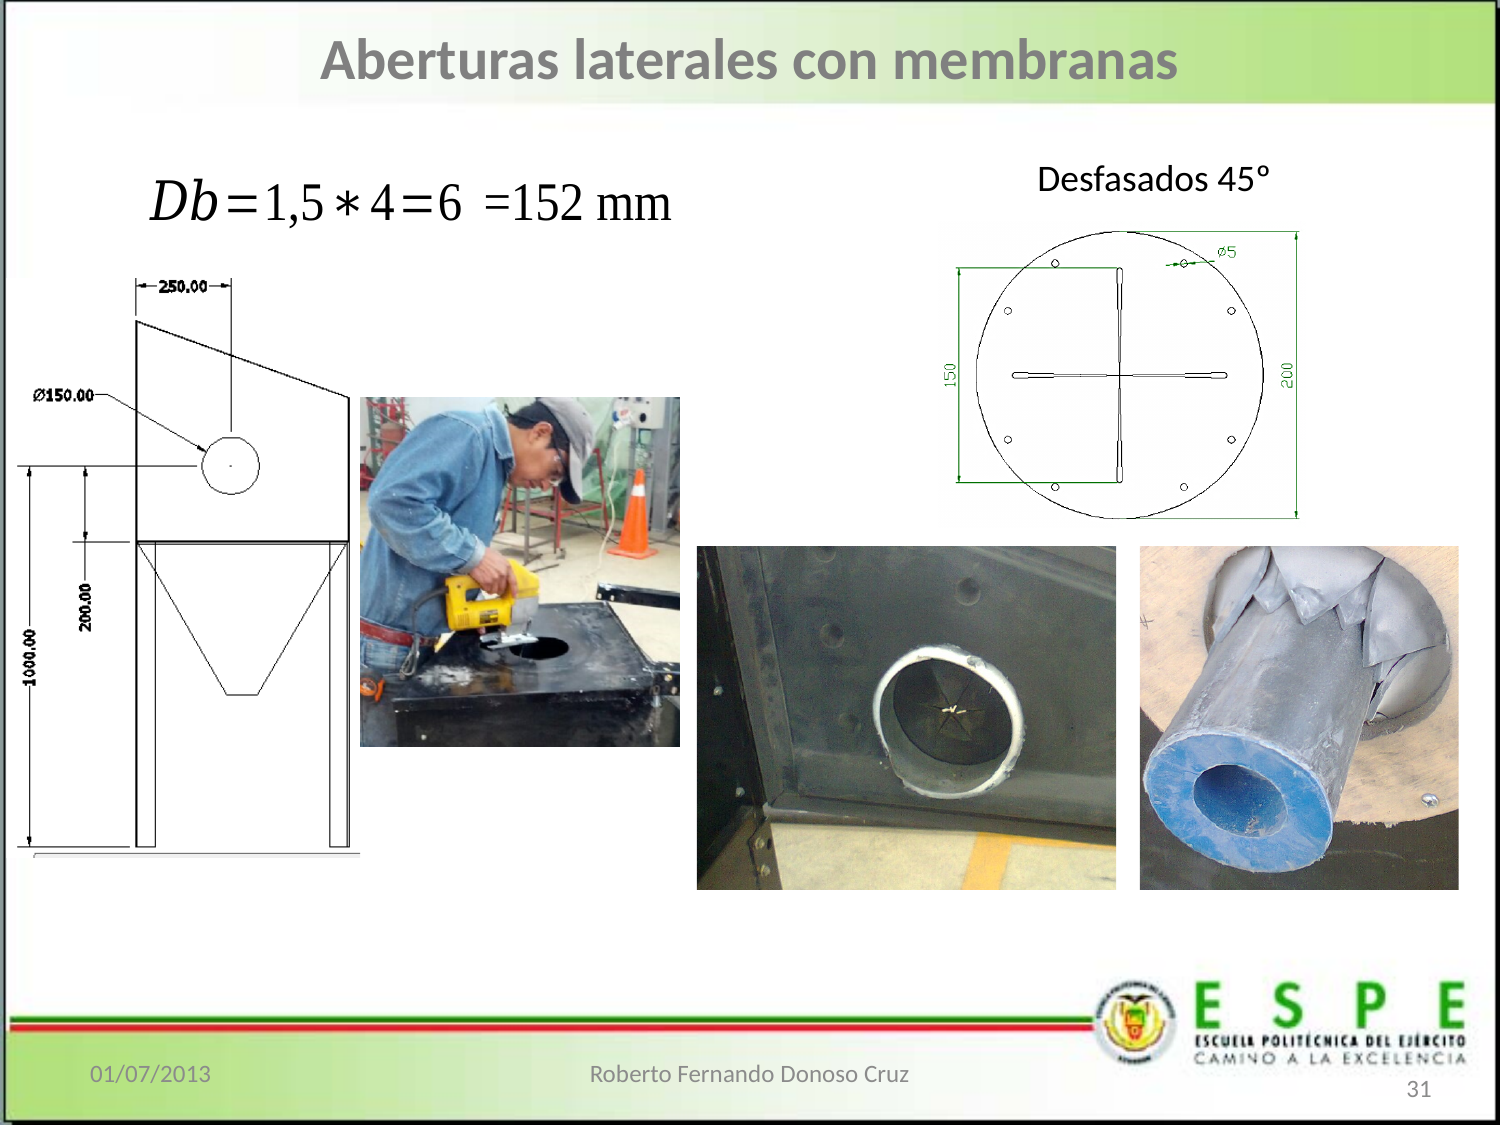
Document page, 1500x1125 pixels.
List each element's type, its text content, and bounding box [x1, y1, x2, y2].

footer Roberto Fernando Donoso Cruz [512, 1042, 988, 1103]
slide_number 31 [1096, 1057, 1447, 1118]
picture [0, 0, 1500, 1125]
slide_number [75, 1042, 425, 1103]
title Aberturas laterales con membranas [75, 0, 1425, 114]
